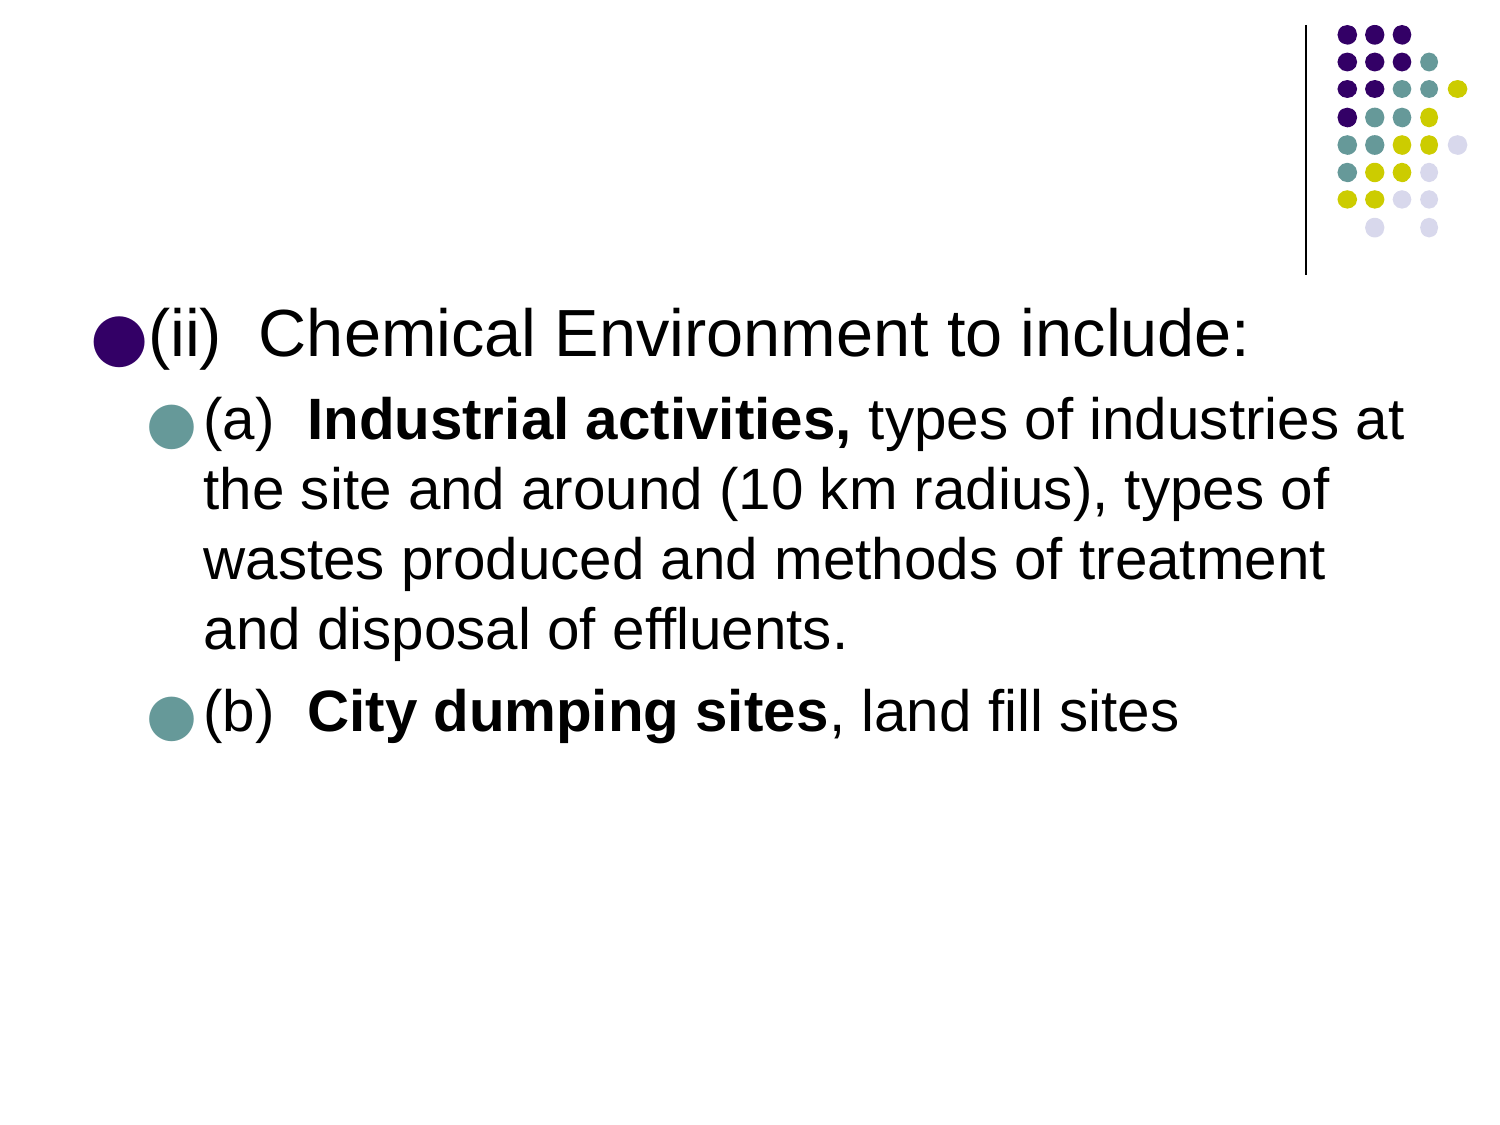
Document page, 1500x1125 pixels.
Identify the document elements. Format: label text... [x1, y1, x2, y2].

list (ii) Chemical Environment to include: (a) Industrial activities, types of industries at the site and around (10 km radius), types of wastes produced and methods of treatment and disposal of effluents. (b) City dumping sites, land fill sites [75, 282, 1425, 1006]
